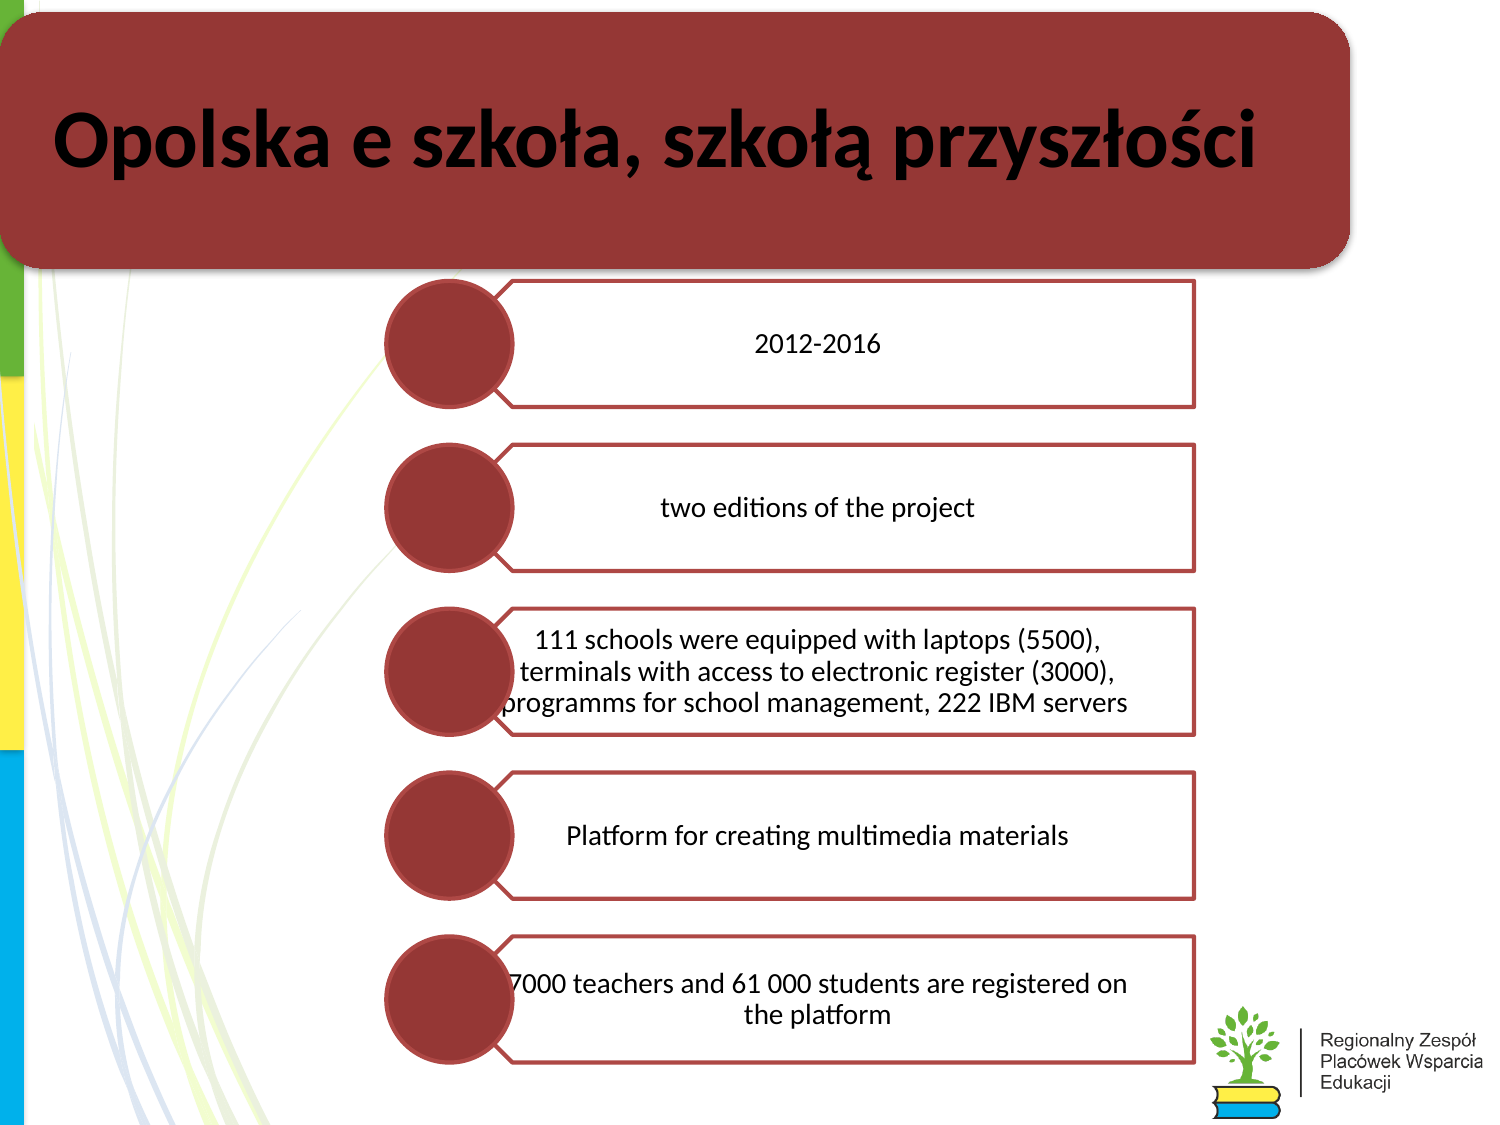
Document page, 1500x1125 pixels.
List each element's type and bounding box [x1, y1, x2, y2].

text_box [0, 12, 1351, 269]
picture [1210, 1006, 1483, 1119]
text_box [229, 280, 1351, 1064]
